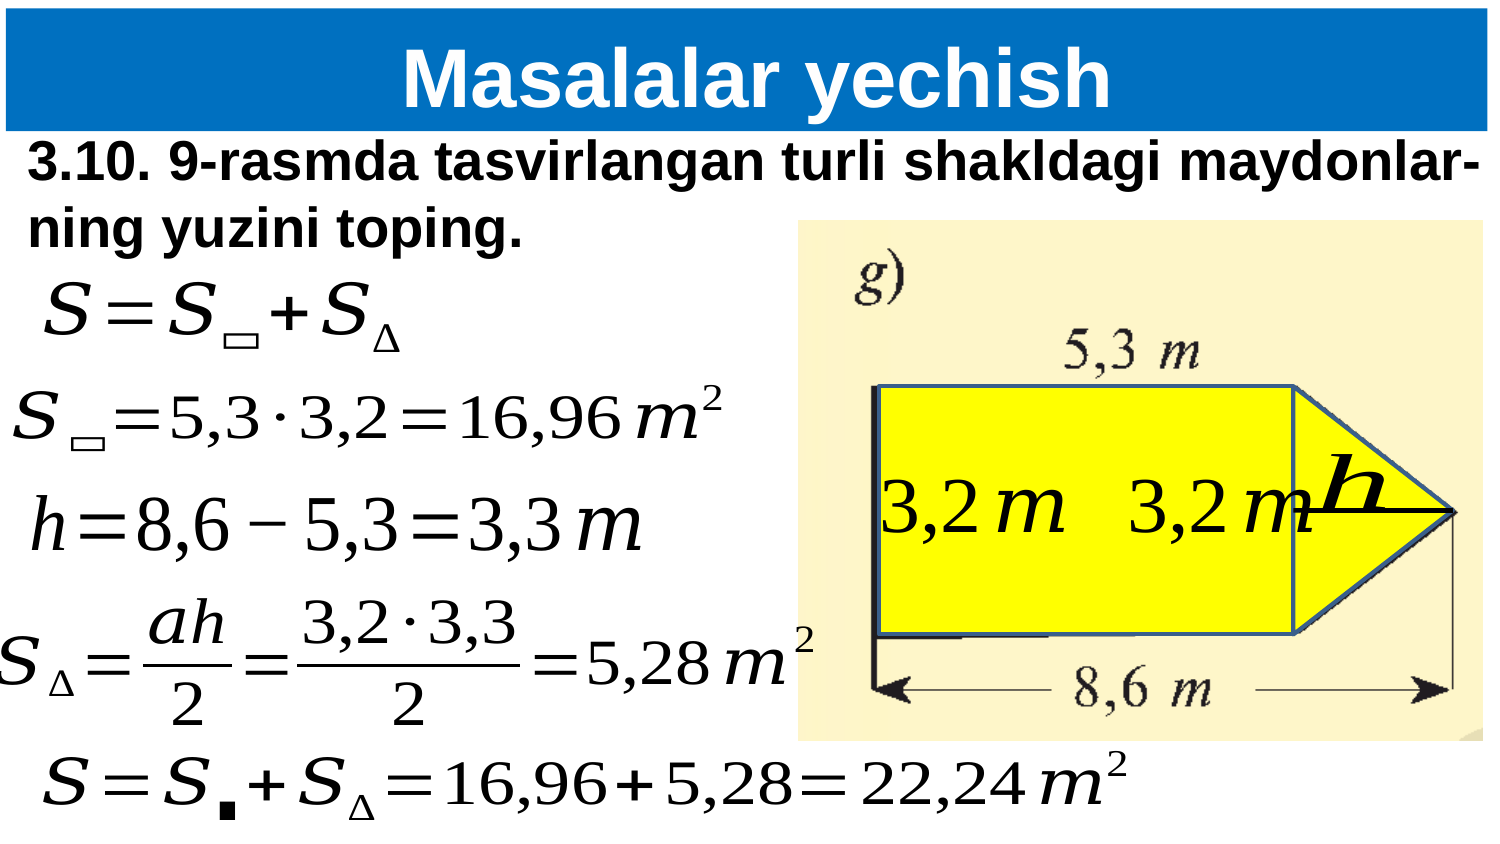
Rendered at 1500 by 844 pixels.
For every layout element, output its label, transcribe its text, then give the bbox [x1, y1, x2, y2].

text_box 3.10. 9-rasmda tasvirlangan turli shakldagi maydonlar- ning yuzini toping. [12, 116, 1497, 267]
text_box [5, 8, 1488, 132]
picture [798, 220, 1483, 741]
text_box Masalalar yechish [56, 20, 1460, 116]
